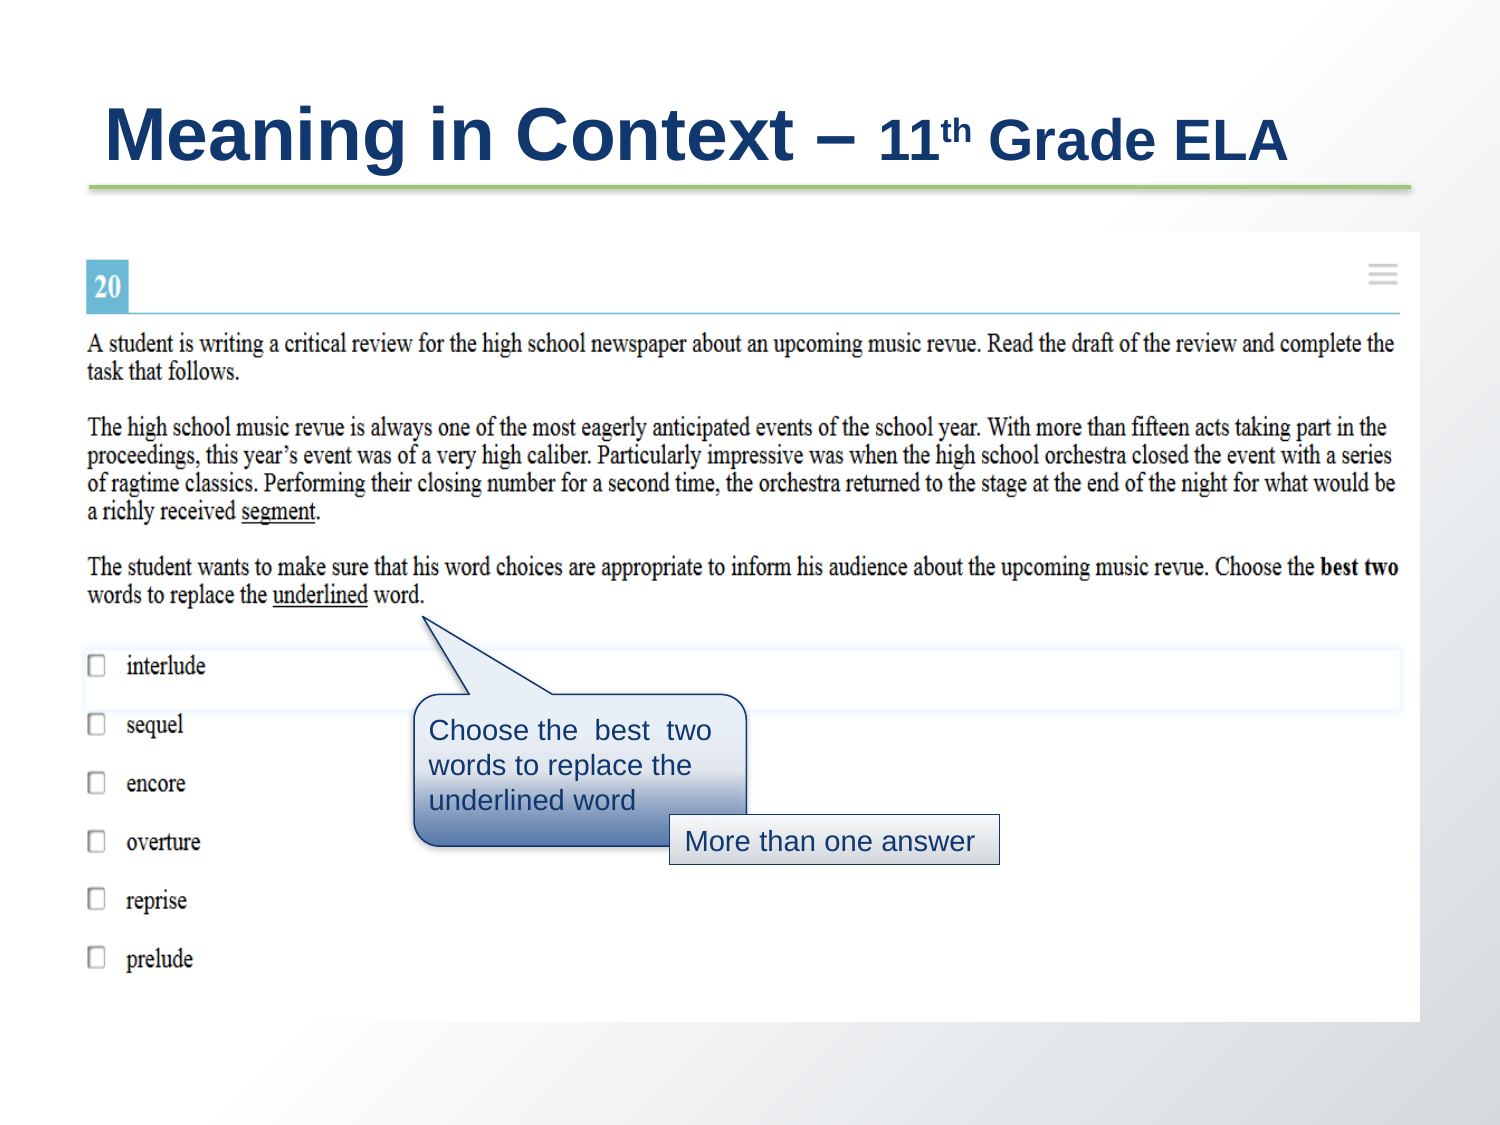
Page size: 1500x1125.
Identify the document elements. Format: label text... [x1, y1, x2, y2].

title Meaning in Context – 11th Grade ELA [89, 90, 1411, 183]
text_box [413, 694, 1001, 866]
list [55, 232, 1421, 1023]
